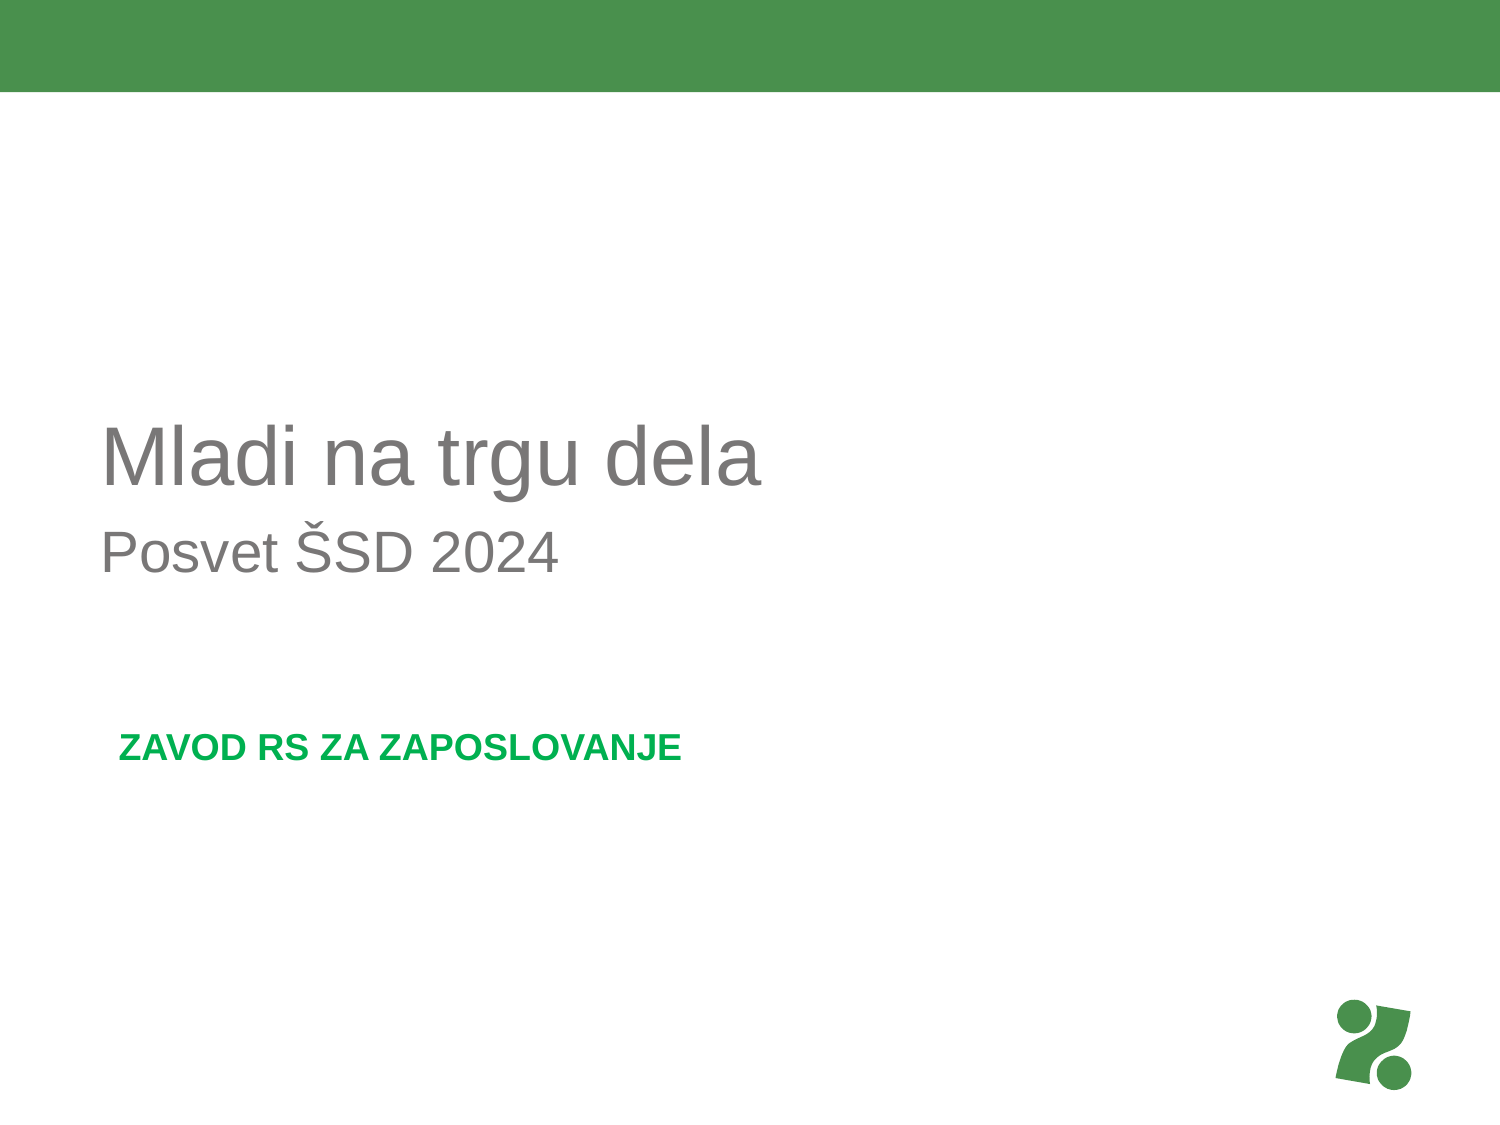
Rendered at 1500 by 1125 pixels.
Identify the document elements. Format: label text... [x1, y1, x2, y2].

list Mladi na trgu dela Posvet ŠSD 2024 [100, 337, 1376, 585]
title Zavod RS za zaposlovanje [118, 722, 1394, 947]
